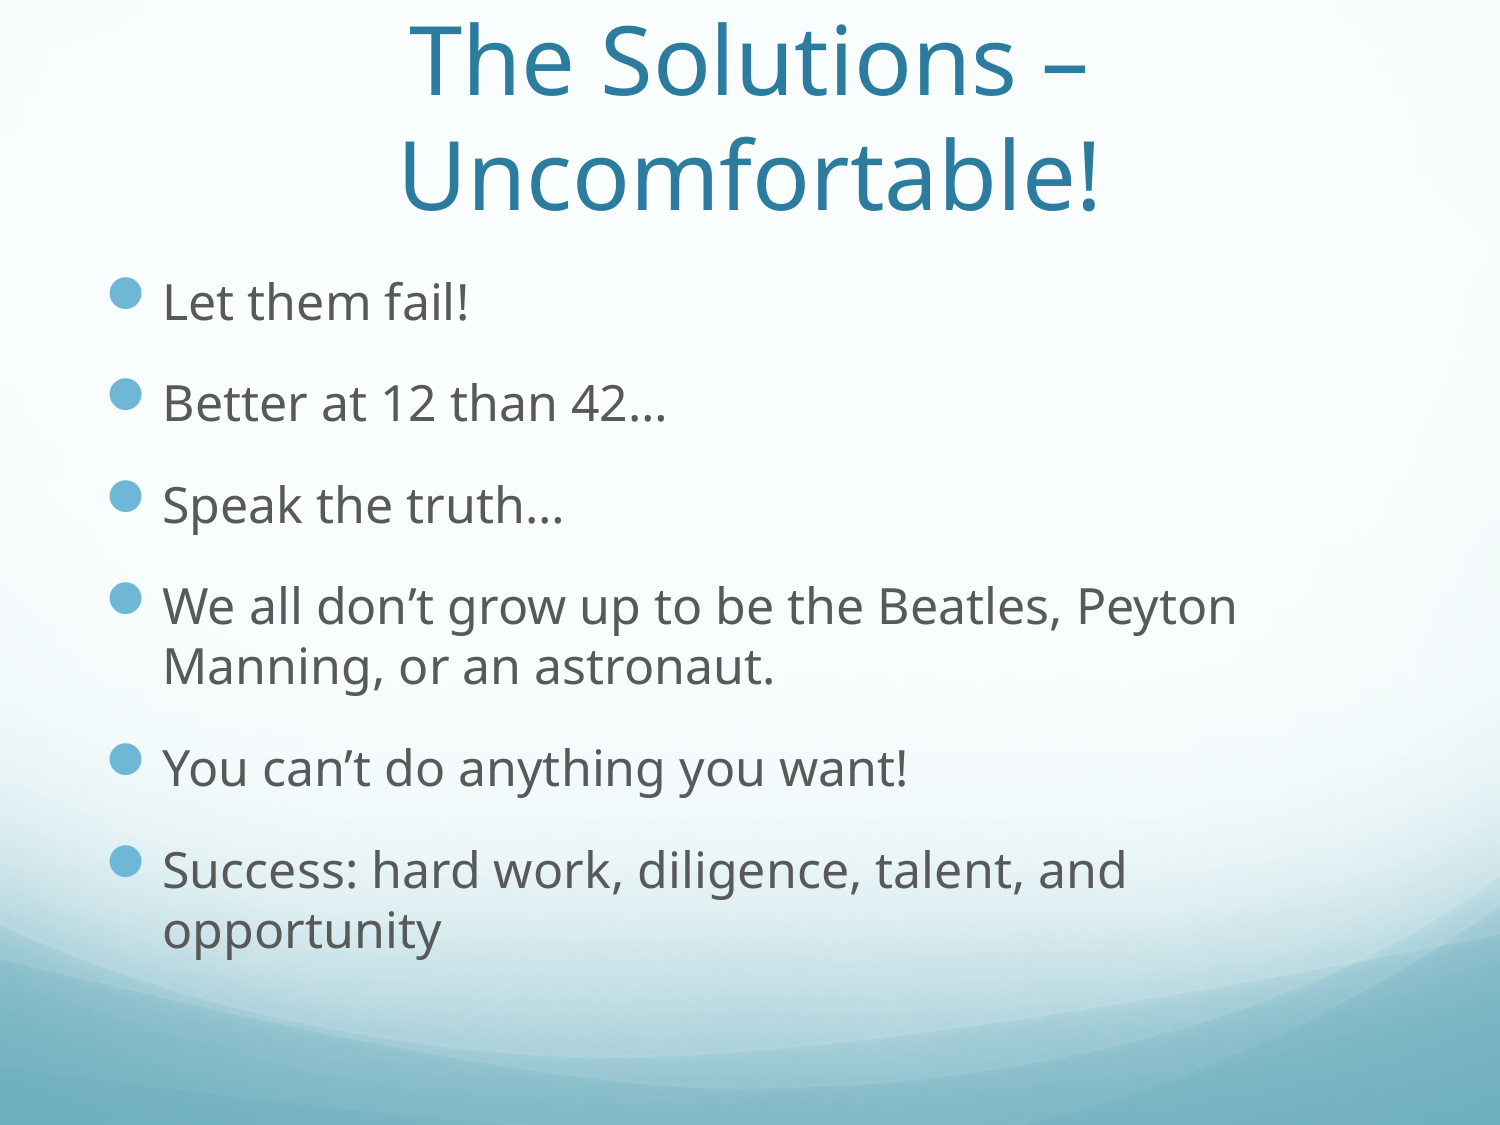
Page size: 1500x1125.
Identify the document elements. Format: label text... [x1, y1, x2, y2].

title The Solutions – Uncomfortable! [90, 17, 1410, 237]
list Let them fail! Better at 12 than 42… Speak the truth… We all don’t grow up to be the Beatles, Peyton Manning, or an astronaut. You can’t do anything you want! Success: hard work, diligence, talent, and opportunity [90, 262, 1410, 975]
